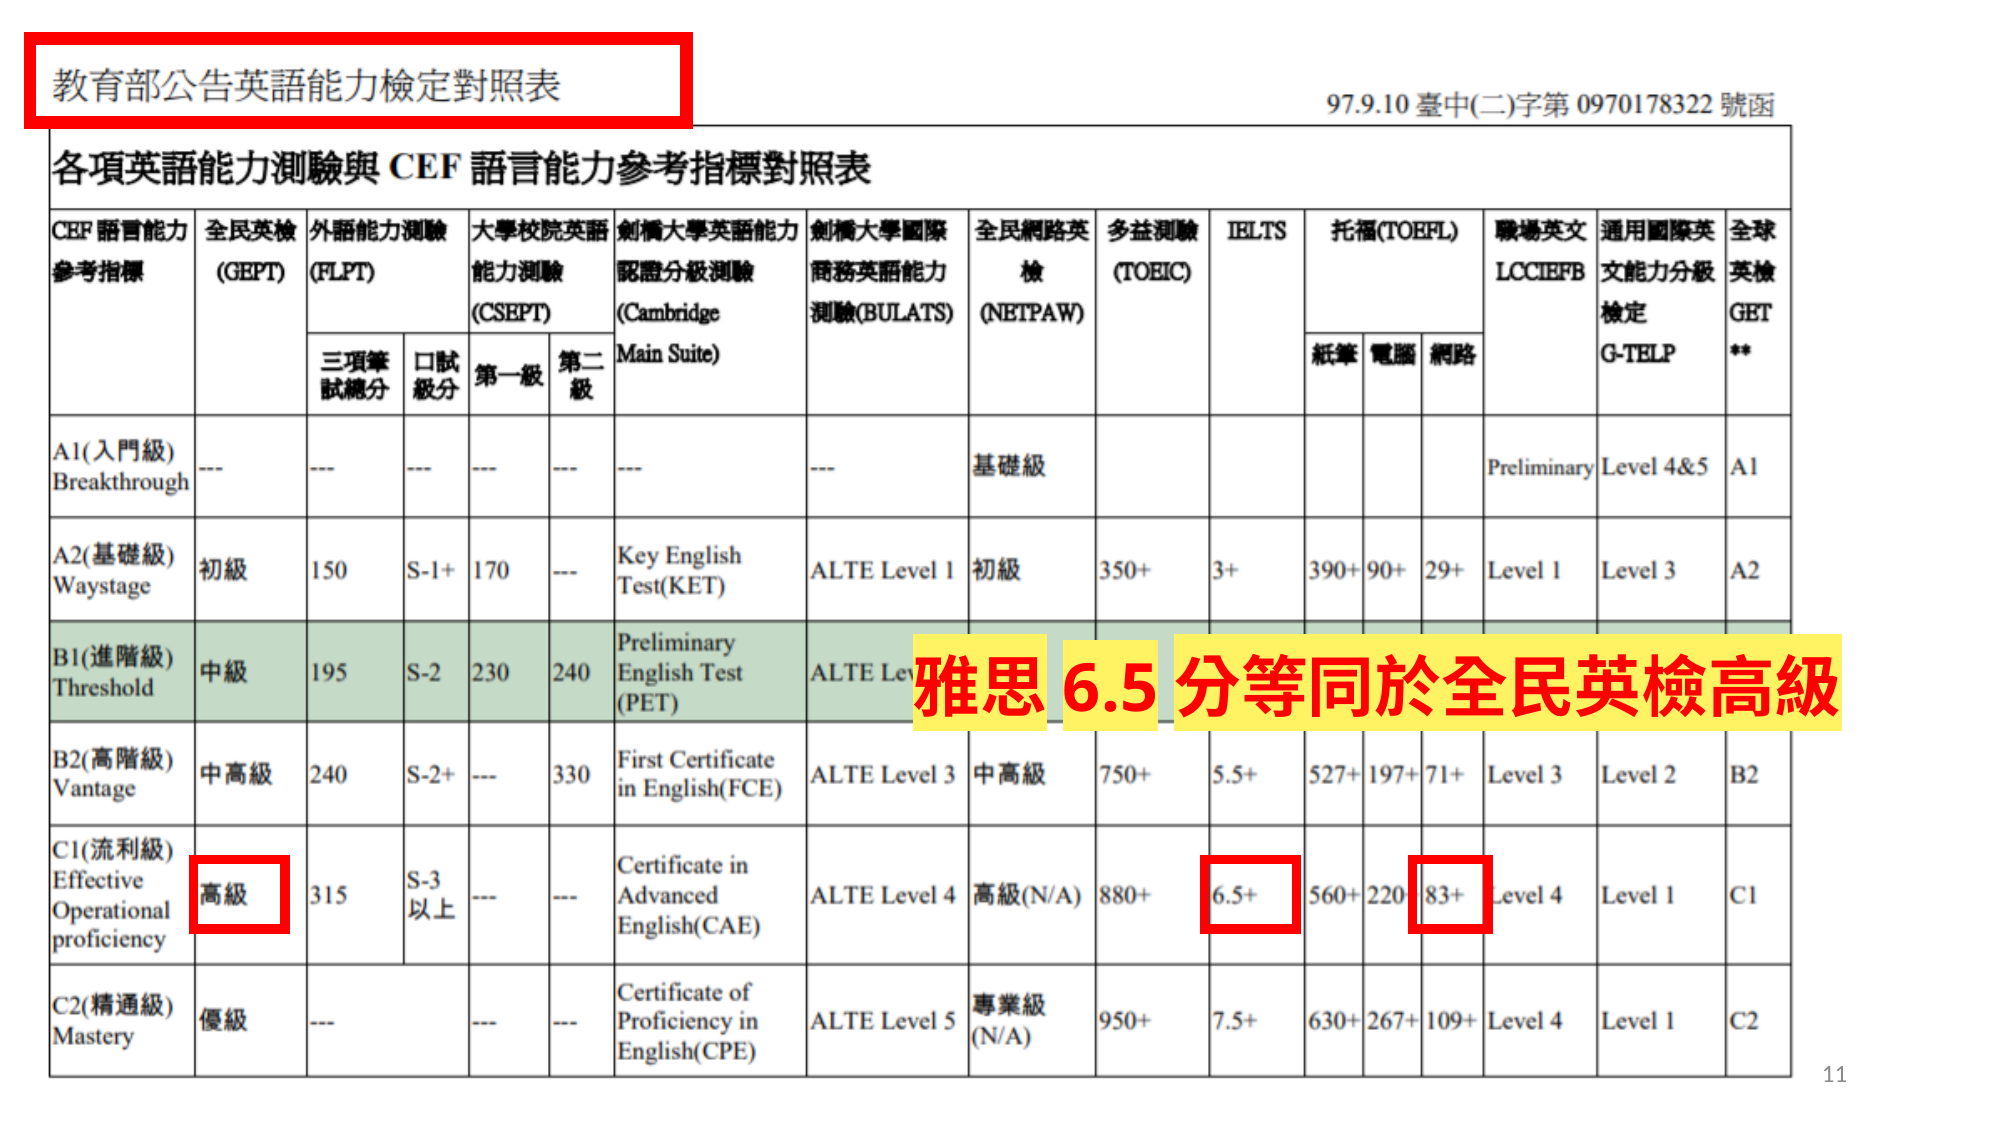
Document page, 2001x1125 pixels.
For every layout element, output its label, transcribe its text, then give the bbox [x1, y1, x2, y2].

text_box 雅思6.5分等同於全民英檢高級 [1807, 618, 1896, 740]
picture [29, 38, 1807, 1095]
slide_number 11 [1412, 1042, 1863, 1103]
